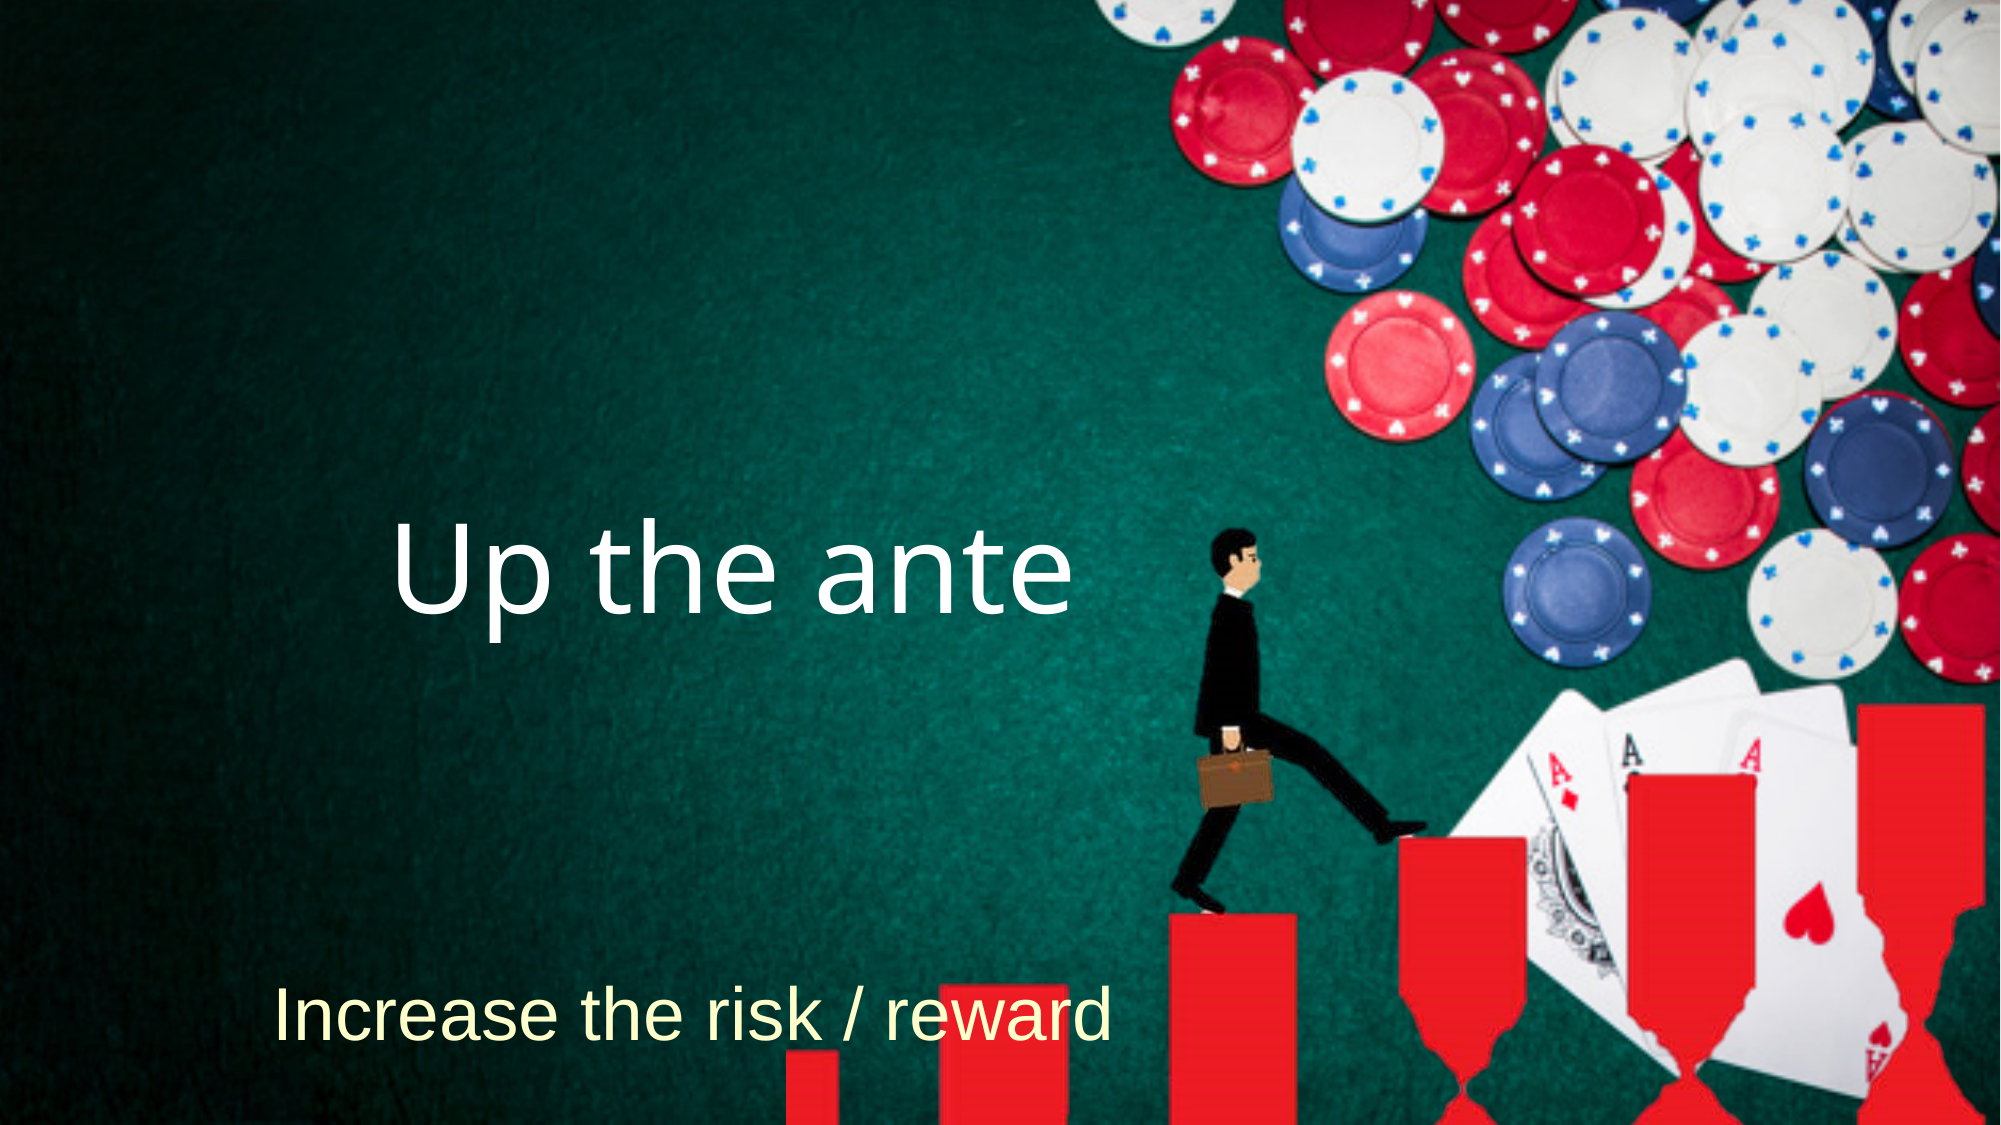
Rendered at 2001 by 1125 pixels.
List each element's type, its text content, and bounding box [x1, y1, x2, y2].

title Up the ante [38, 464, 786, 682]
text_box Increase the risk / reward [0, 907, 786, 1125]
picture [0, 0, 2001, 1125]
